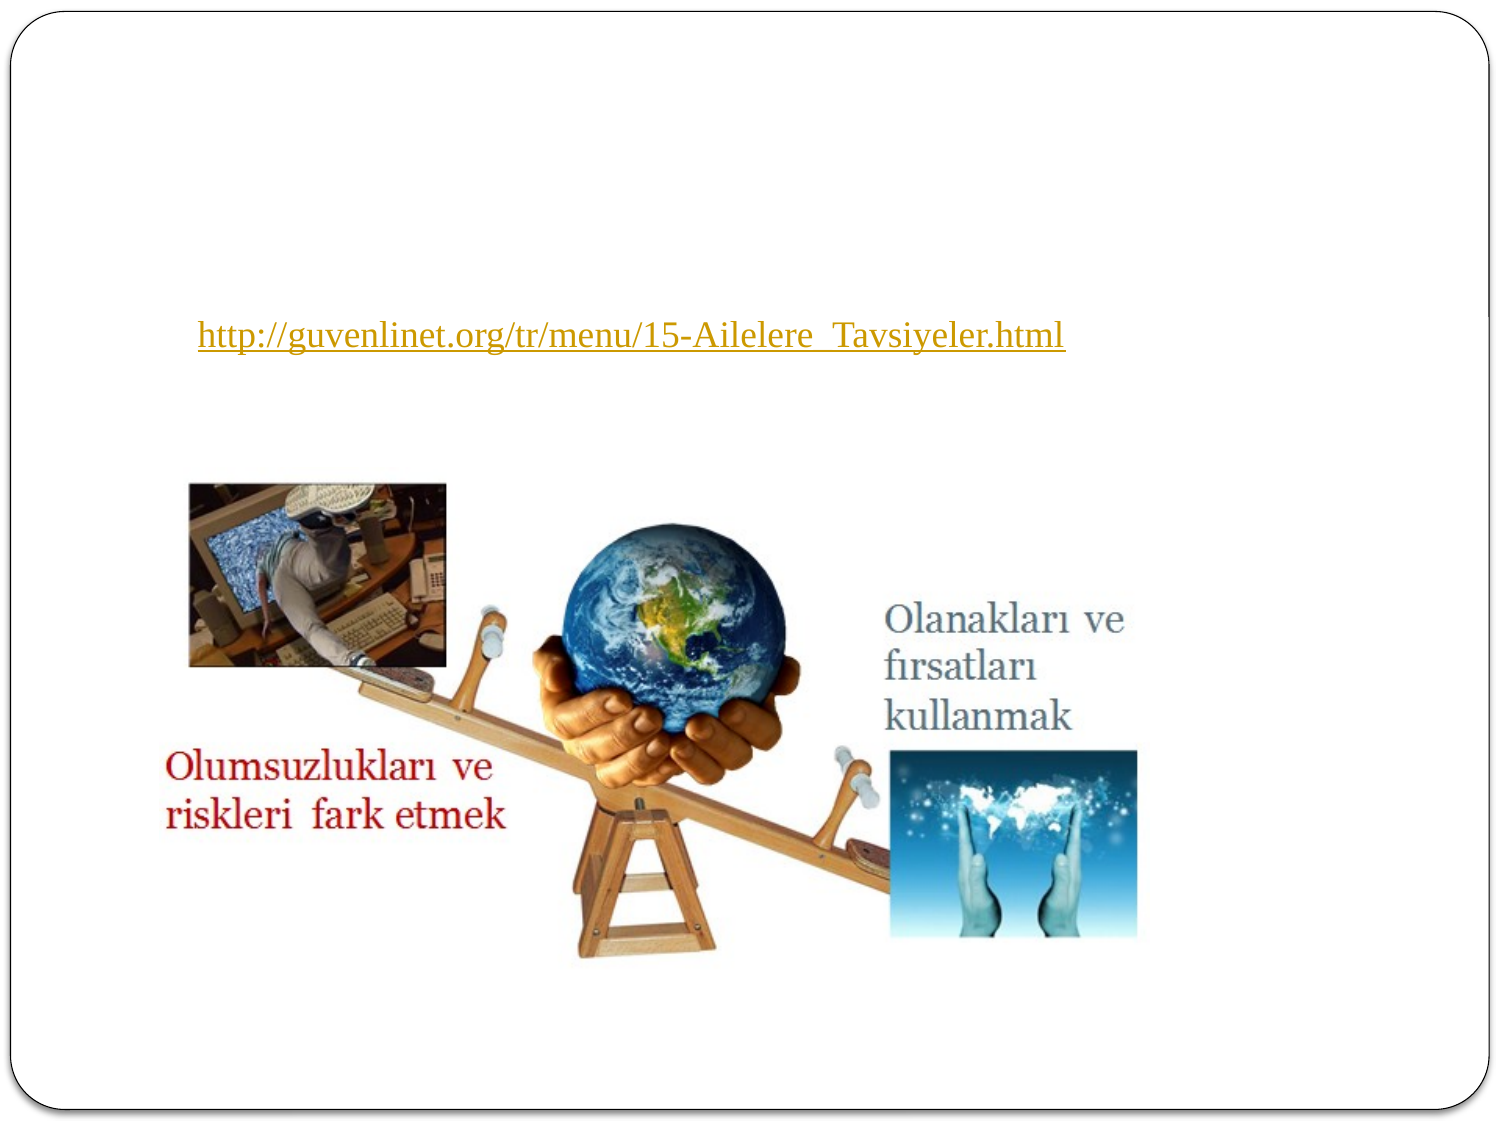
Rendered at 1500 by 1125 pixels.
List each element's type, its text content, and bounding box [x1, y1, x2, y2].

text_box http://guvenlinet.org/tr/menu/15-Ailelere_Tavsiyeler.html [182, 302, 1199, 363]
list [159, 467, 1151, 980]
